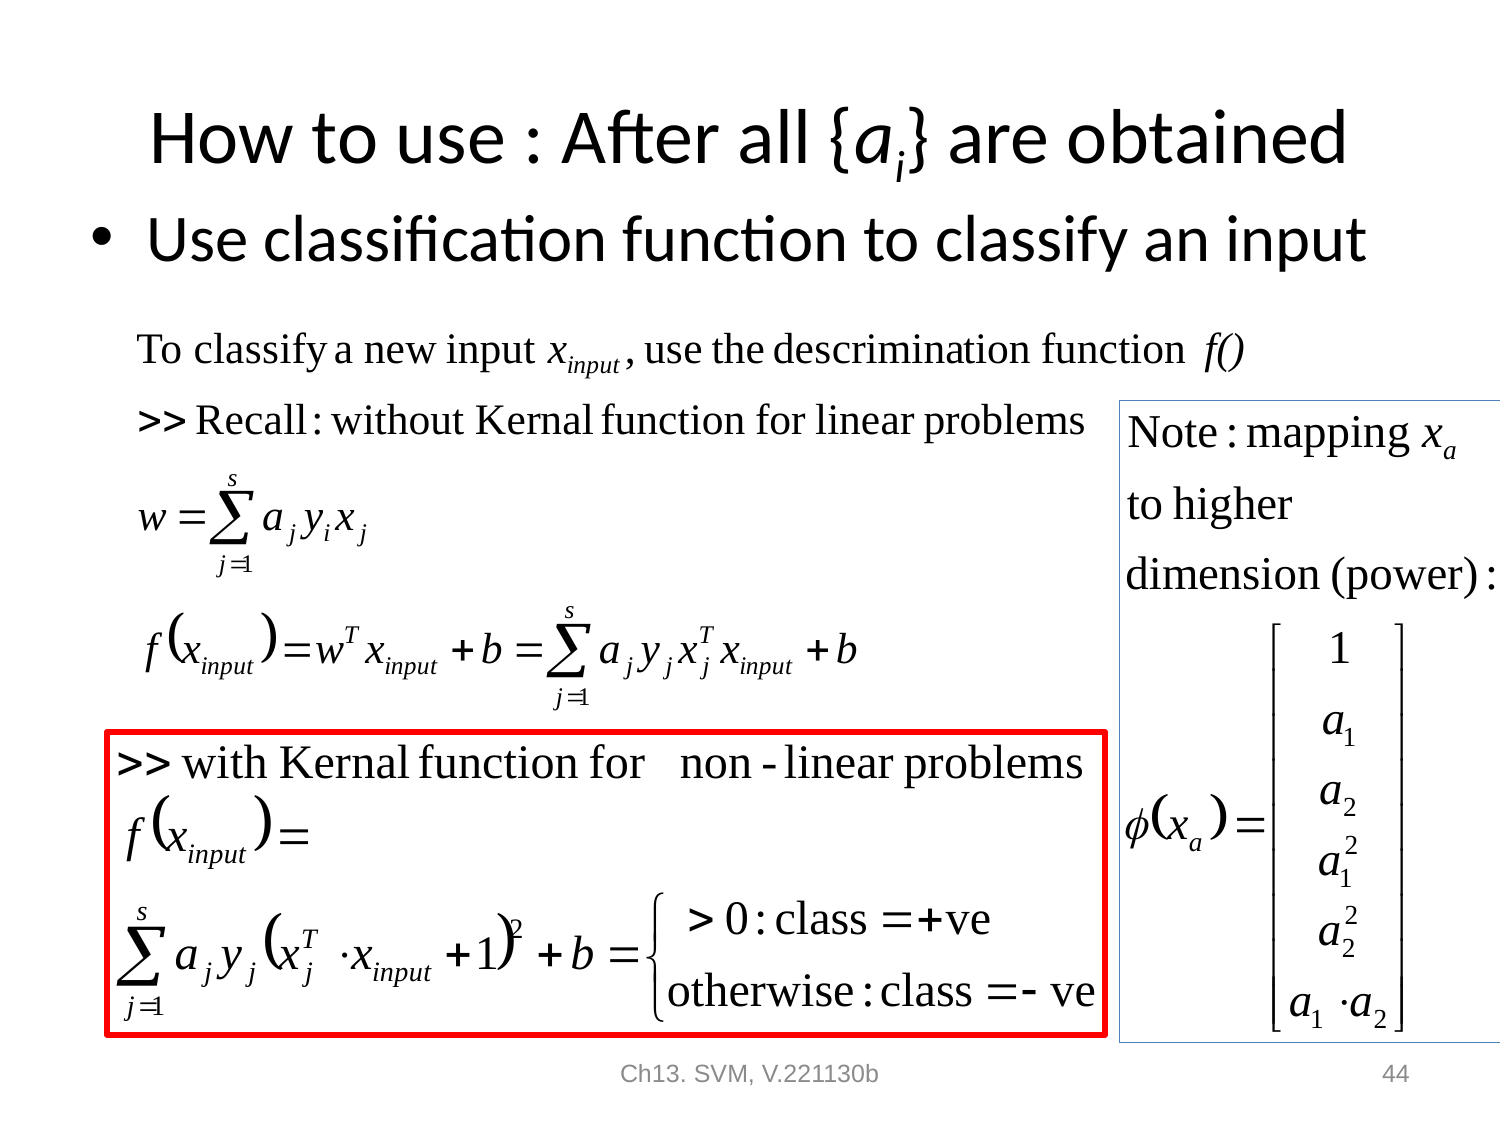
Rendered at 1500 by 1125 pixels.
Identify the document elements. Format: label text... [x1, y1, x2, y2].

footer Ch13. SVM, V.221130b [512, 1042, 988, 1103]
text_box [109, 734, 1103, 1033]
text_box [130, 319, 1251, 721]
title How to use : After all {ai} are obtained [75, 45, 1425, 187]
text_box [1118, 400, 1500, 1043]
slide_number 44 [1074, 1042, 1425, 1103]
list Use classification function to classify an input [75, 187, 1425, 930]
